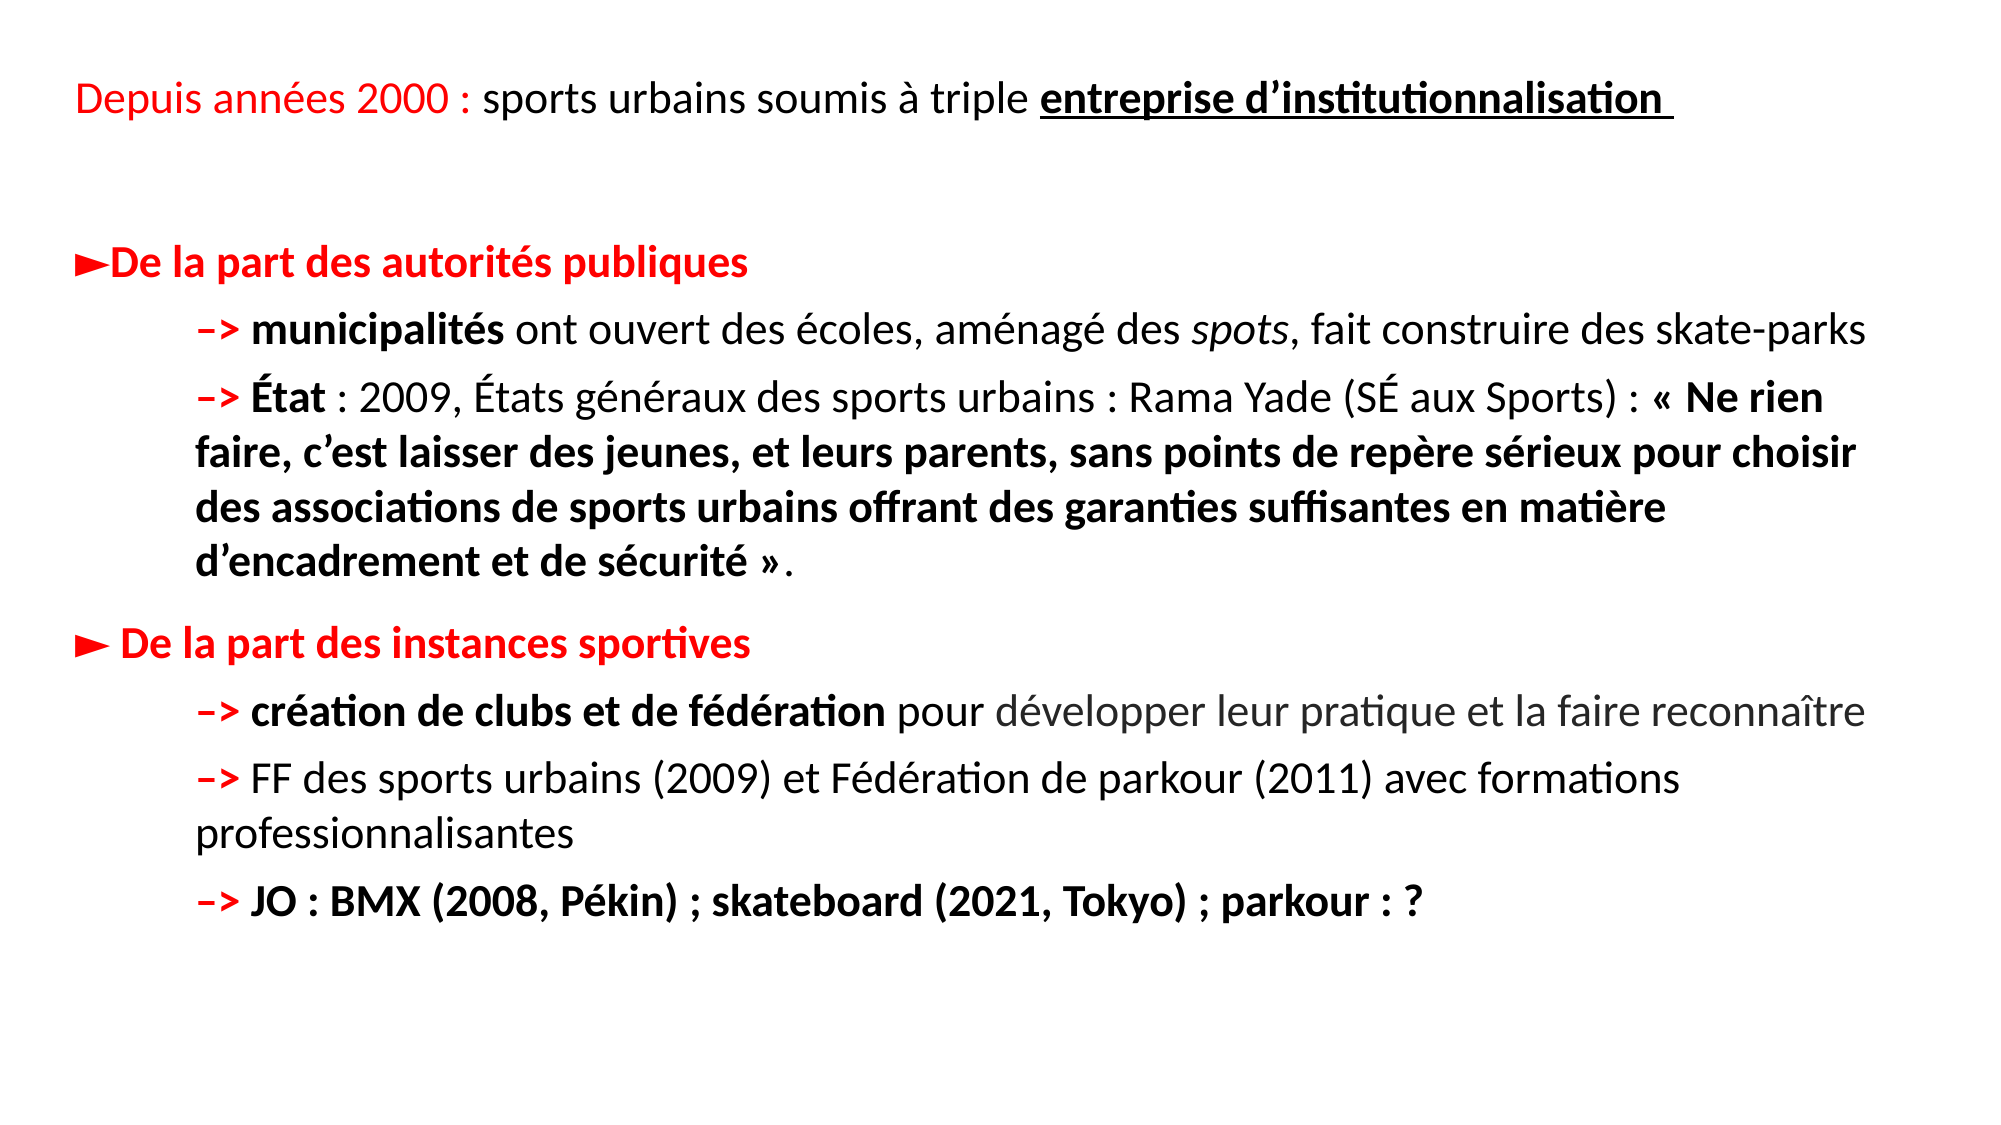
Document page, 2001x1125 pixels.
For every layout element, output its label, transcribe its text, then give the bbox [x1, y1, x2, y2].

list Depuis années 2000 : sports urbains soumis à triple entreprise d’institutionnalisation ►De la part des autorités publiques –> municipalités ont ouvert des écoles, aménagé des spots, fait construire des skate-parks –> État : 2009, États généraux des sports urbains : Rama Yade (SÉ aux Sports) : « Ne rien faire, c’est laisser des jeunes, et leurs parents, sans points de repère sérieux pour choisir des associations de sports urbains offrant des garanties suffisantes en matière d’encadrement et de sécurité ». ► De la part des instances sportives –> création de clubs et de fédération pour développer leur pratique et la faire reconnaître –> FF des sports urbains (2009) et Fédération de parkour (2011) avec formations professionnalisantes –> JO : BMX (2008, Pékin) ; skateboard (2021, Tokyo) ; parkour : ? [45, 60, 1938, 1078]
